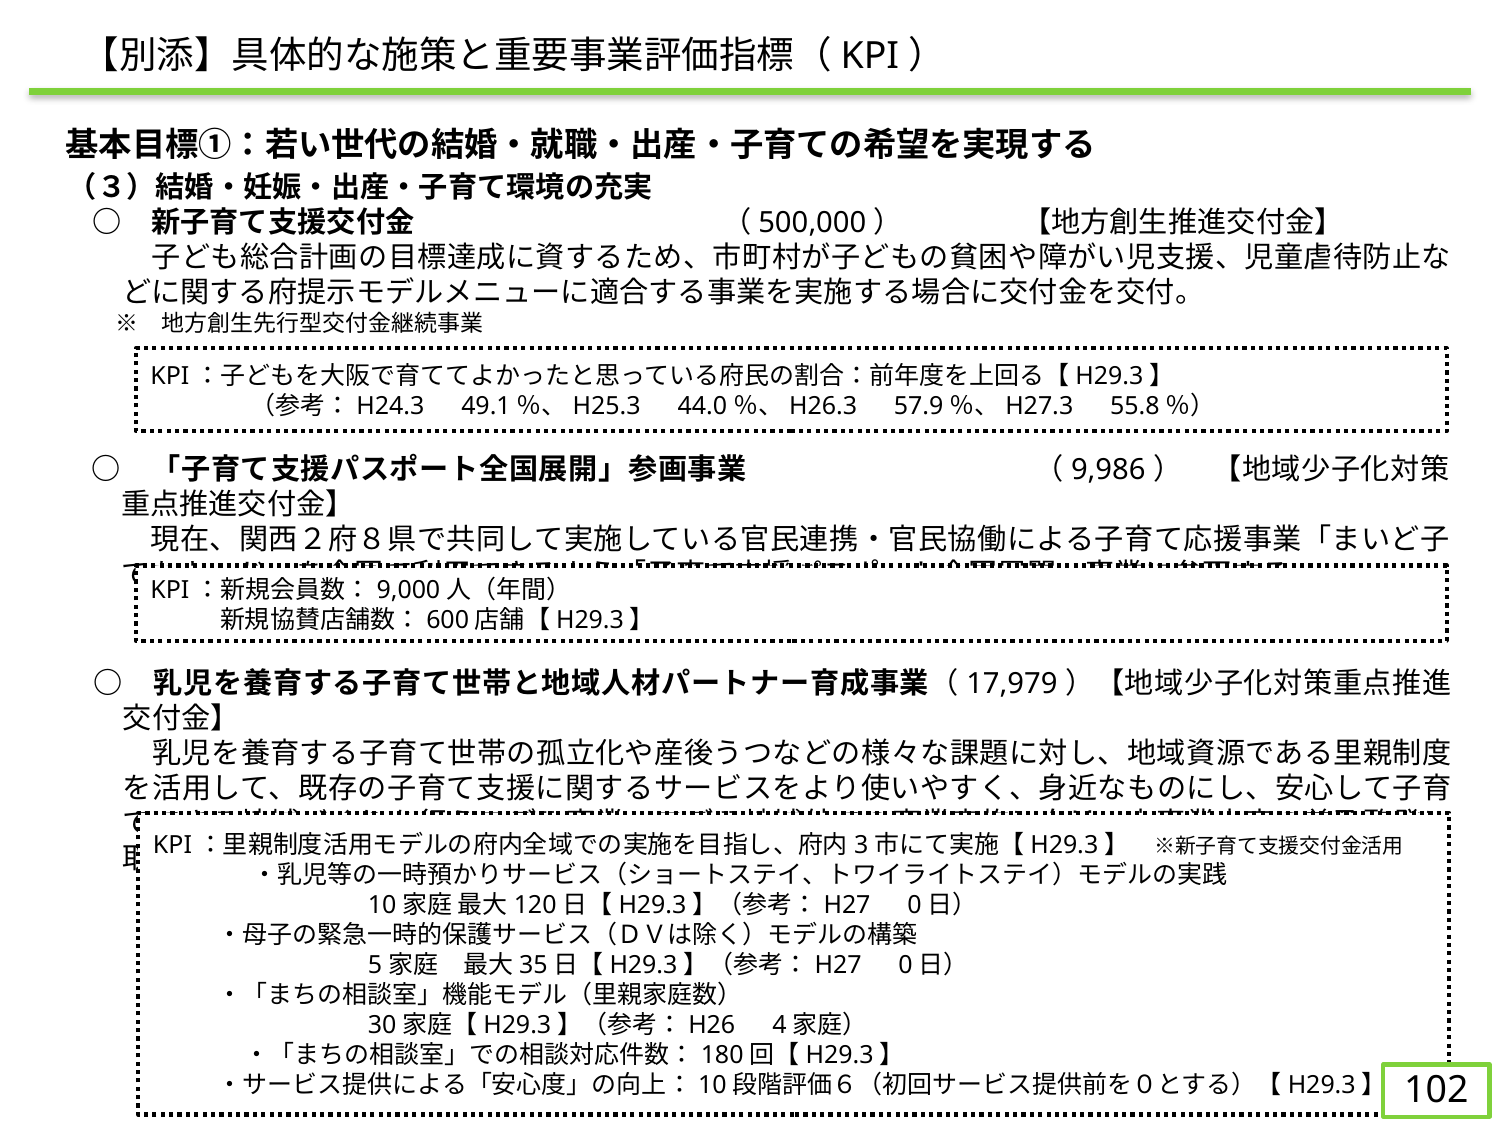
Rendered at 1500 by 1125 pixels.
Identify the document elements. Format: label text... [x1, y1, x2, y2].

text_box 101 [1381, 1062, 1492, 1119]
text_box 基本目標①：若い世代の結婚・就職・出産・子育ての希望を実現する [17, 115, 1471, 171]
text_box KPI：子どもを大阪で育ててよかったと思っている府民の割合：前年度を上回る【H29.3】 （参考：H24.3 49.1％、H25.3 44.0％、H26.3 57.9％、H27.3 55.8％） [134, 346, 1449, 433]
text_box ○ 新子育て支援交付金 （500,000） 【地方創生推進交付金】 子ども総合計画の目標達成に資するため、市町村が子どもの貧困や障がい児支援、児童虐待防止などに関する府提示モデルメニューに適合する事業を実施する場合に交付金を交付。 ※ 地方創生先行型交付金継続事業 [77, 196, 1466, 344]
text_box （３）結婚・妊娠・出産・子育て環境の充実 [53, 160, 1442, 211]
text_box KPI：里親制度活用モデルの府内全域での実施を目指し、府内3市にて実施【H29.3】 ※新子育て支援交付金活用 ・乳児等の一時預かりサービス（ショートステイ、トワイライトステイ）モデルの実践 10家庭 最大120日【H29.3】（参考：H27 0日） ・母子の緊急一時的保護サービス（ＤＶは除く）モデルの構築 5家庭 最大35日【H29.3】（参考：H27 0日） ・「まちの相談室」機能モデル（里親家庭数） 30家庭【H29.3】（参考：H26 4家庭） ・「まちの相談室」での相談対応件数：180回【H29.3】 ・サービス提供による「安心度」の向上：10段階評価６（初回サービス提供前を０とする）【H29.3】 [136, 811, 1451, 1117]
text_box 【別添】具体的な施策と重要事業評価指標（KPI） [29, 24, 1365, 84]
text_box ○ 乳児を養育する子育て世帯と地域人材パートナー育成事業（17,979）【地域少子化対策重点推進交付金】 乳児を養育する子育て世帯の孤立化や産後うつなどの様々な課題に対し、地域資源である里親制度を活用して、既存の子育て支援に関するサービスをより使いやすく、身近なものにし、安心して子育てできる地域づくりを行うモデル事業。モデル地域外での事業実施に向け、本事業内容の普及啓発に取り組む。 [78, 657, 1467, 882]
text_box KPI：新規会員数：9,000人（年間） 新規協賛店舗数：600店舗【H29.3】 [134, 563, 1449, 643]
text_box ○ 「子育て支援パスポート全国展開」参画事業 （9,986） 【地域少子化対策重点推進交付金】 現在、関西２府８県で共同して実施している官民連携・官民協働による子育て応援事業「まいど子でもカード」を全国で利用できるよう「子育て支援パスポート全国展開」事業に参画する。 [76, 442, 1465, 598]
